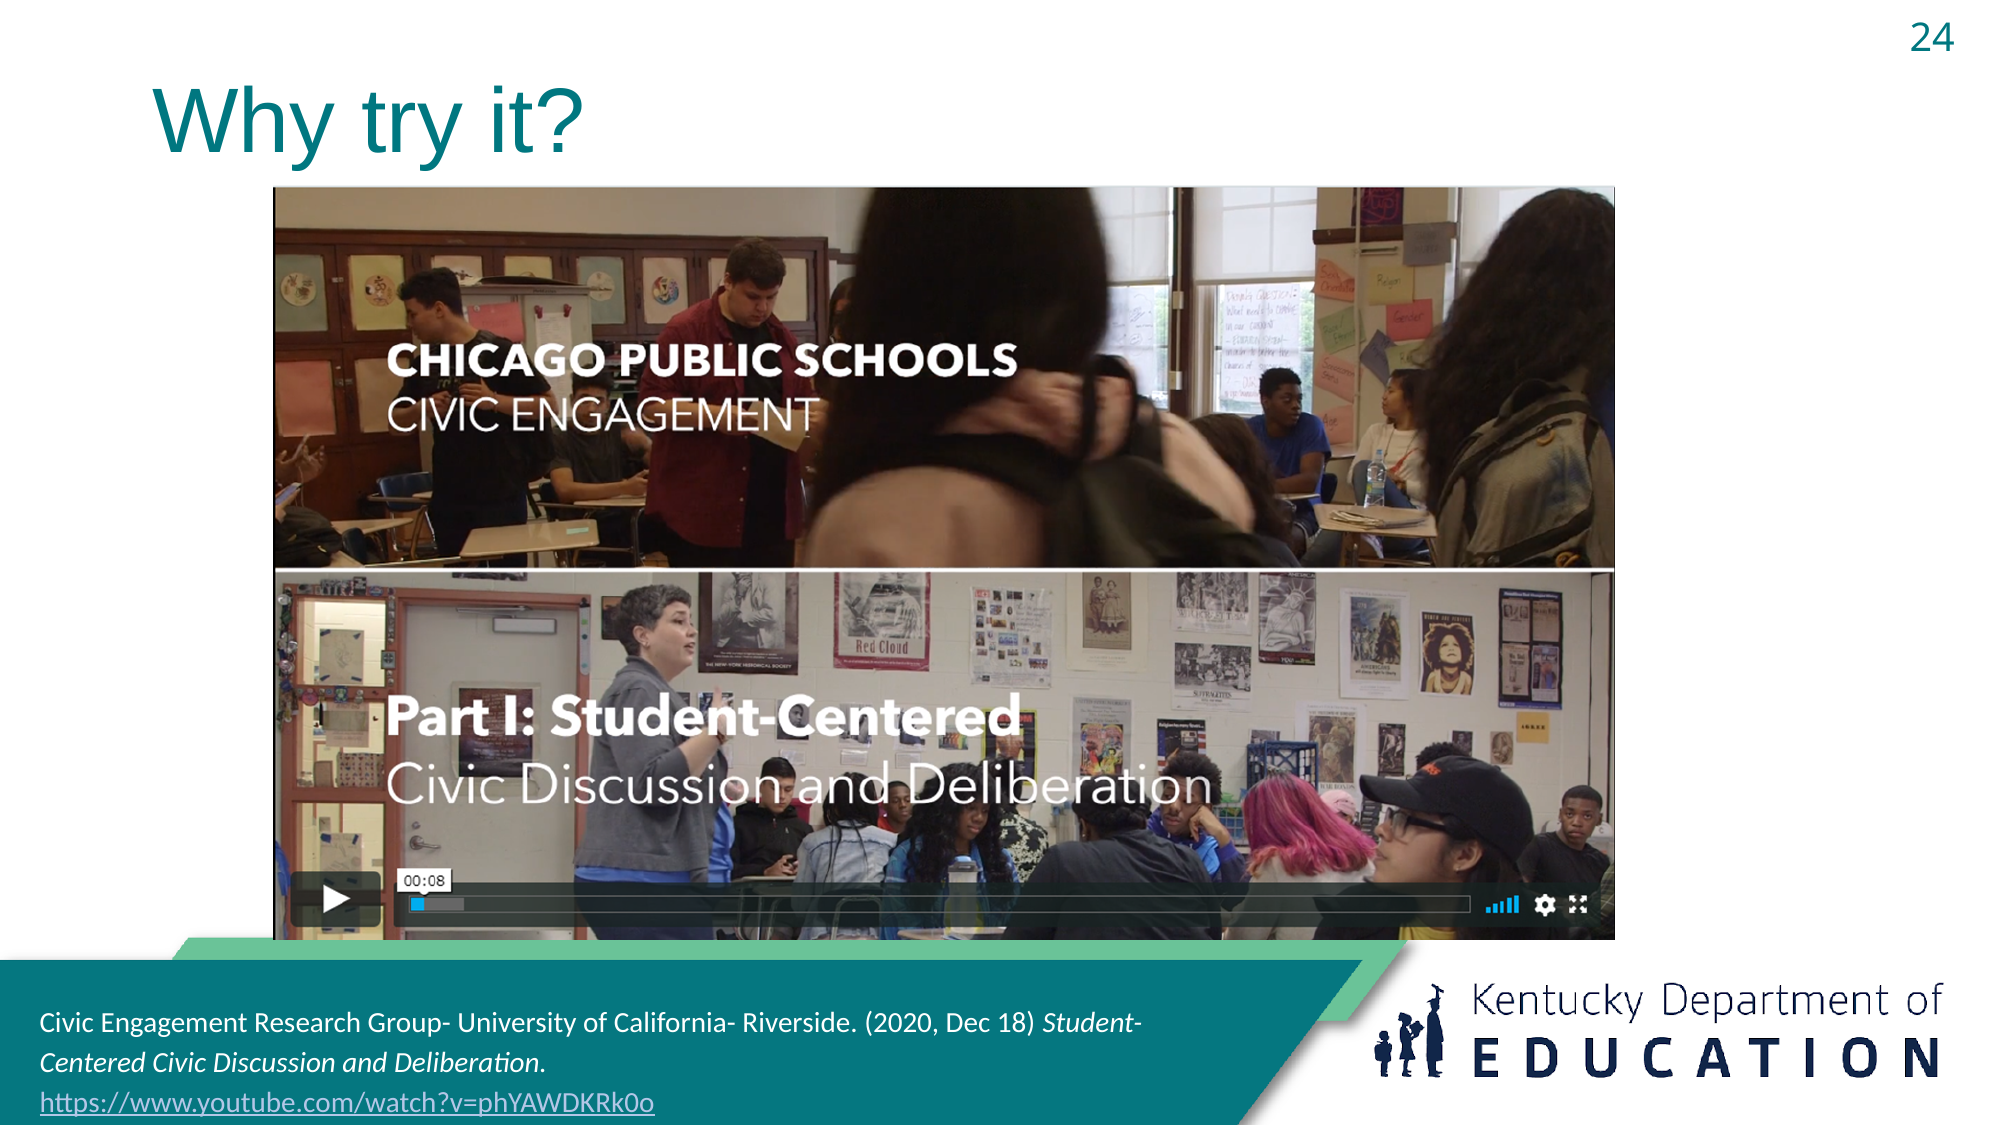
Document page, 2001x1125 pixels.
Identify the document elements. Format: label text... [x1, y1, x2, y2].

picture [0, 0, 2001, 1125]
title Why try it? [137, 14, 1863, 232]
slide_number 24 [1894, 4, 2000, 65]
text_box Civic Engagement Research Group- University of California- Riverside. (2020, Dec 18) Student-Centered Civic Discussion and Deliberation. https://www.youtube.com/watch?v=phYAWDKRk0o [0, 990, 1173, 1125]
